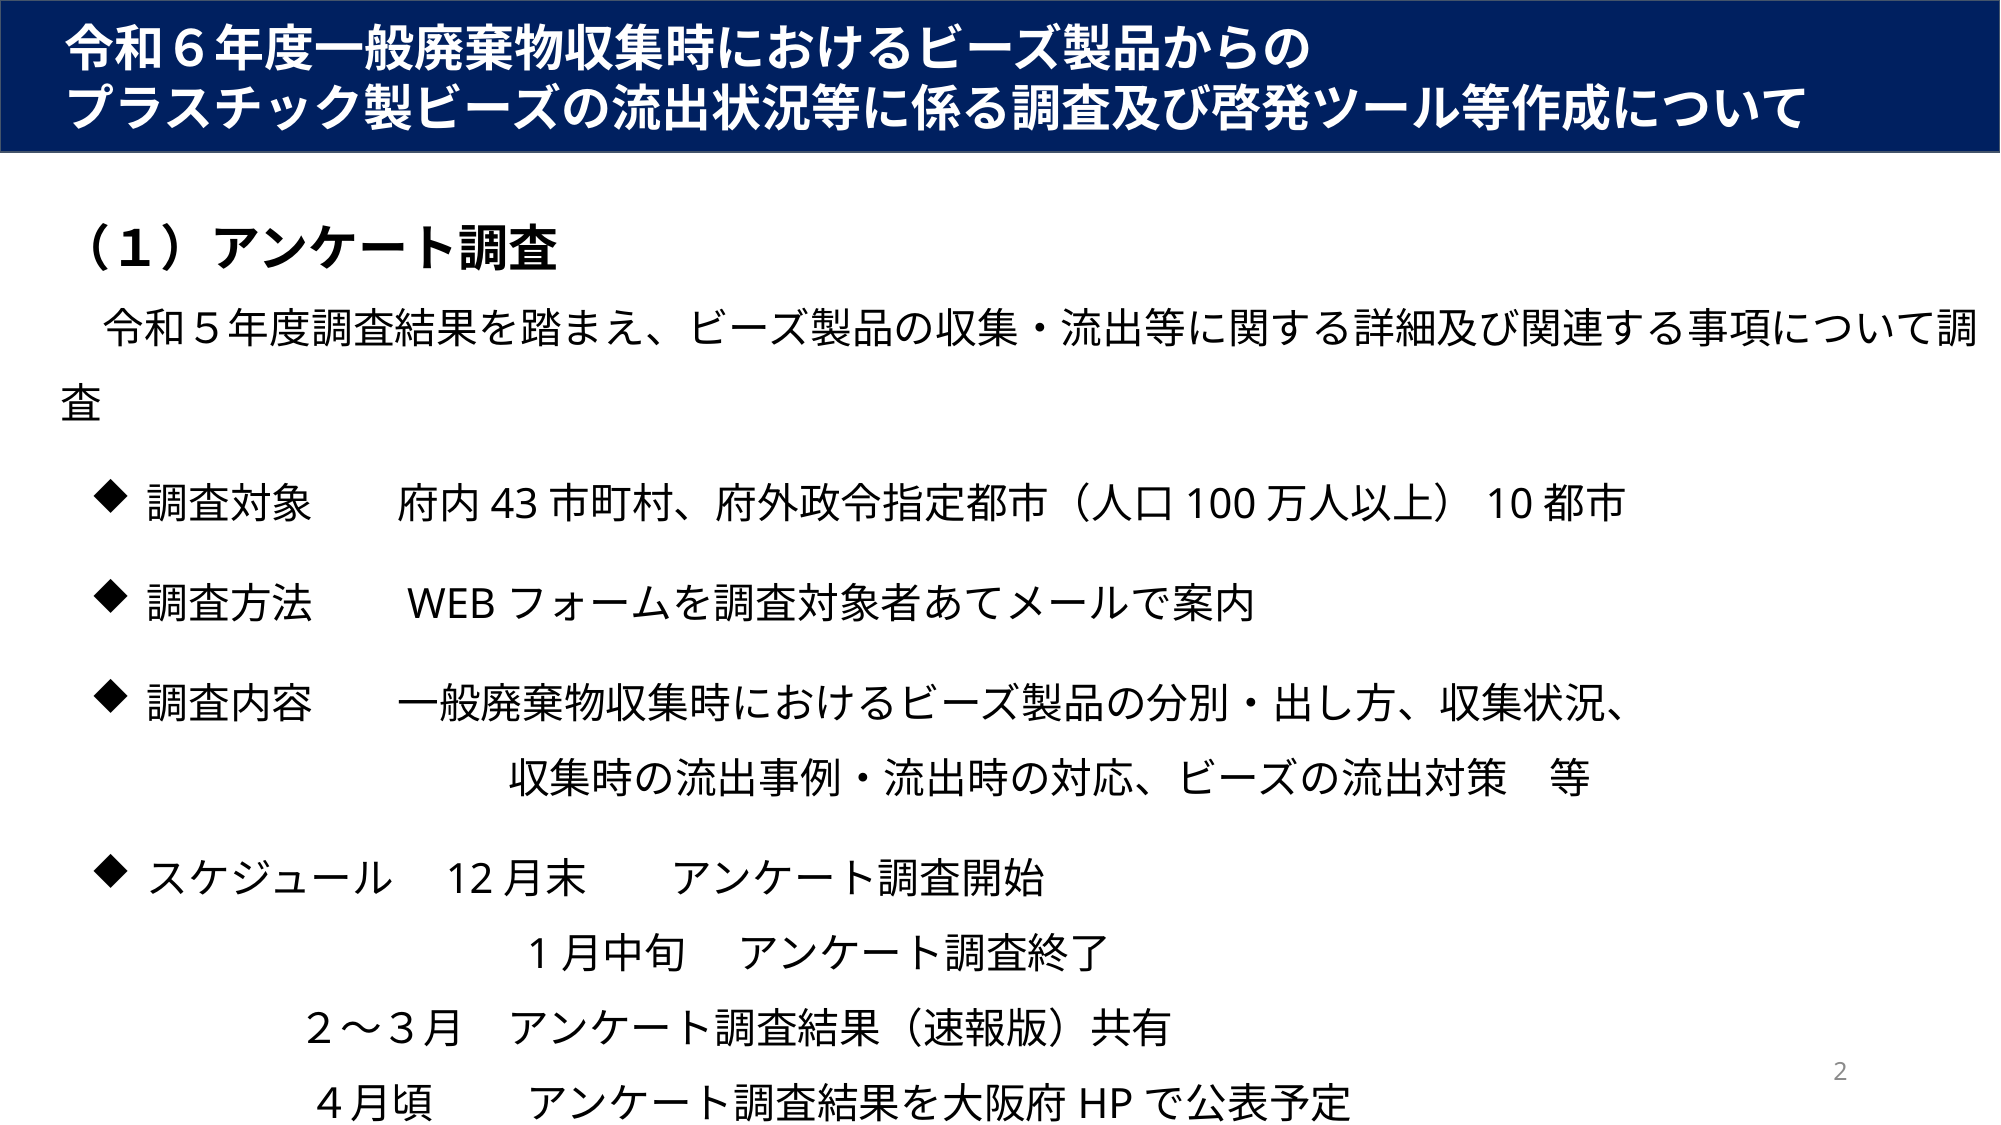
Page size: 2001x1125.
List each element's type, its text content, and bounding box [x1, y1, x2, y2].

text_box 令和６年度一般廃棄物収集時におけるビーズ製品からの プラスチック製ビーズの流出状況等に係る調査及び啓発ツール等作成について [0, 0, 2000, 153]
text_box （１）アンケート調査 令和５年度調査結果を踏まえ、ビーズ製品の収集・流出等に関する詳細及び関連する事項について調査 調査対象 府内43市町村、府外政令指定都市（人口100万人以上）10都市 調査方法 WEBフォームを調査対象者あてメールで案内 調査内容 一般廃棄物収集時におけるビーズ製品の分別・出し方、収集状況、 収集時の流出事例・流出時の対応、ビーズの流出対策 等 スケジュール 12月末 アンケート調査開始 1月中旬 アンケート調査終了 ２～３月 アンケート調査結果（速報版）共有 ４月頃 アンケート調査結果を大阪府HPで公表予定 [45, 179, 2000, 1125]
